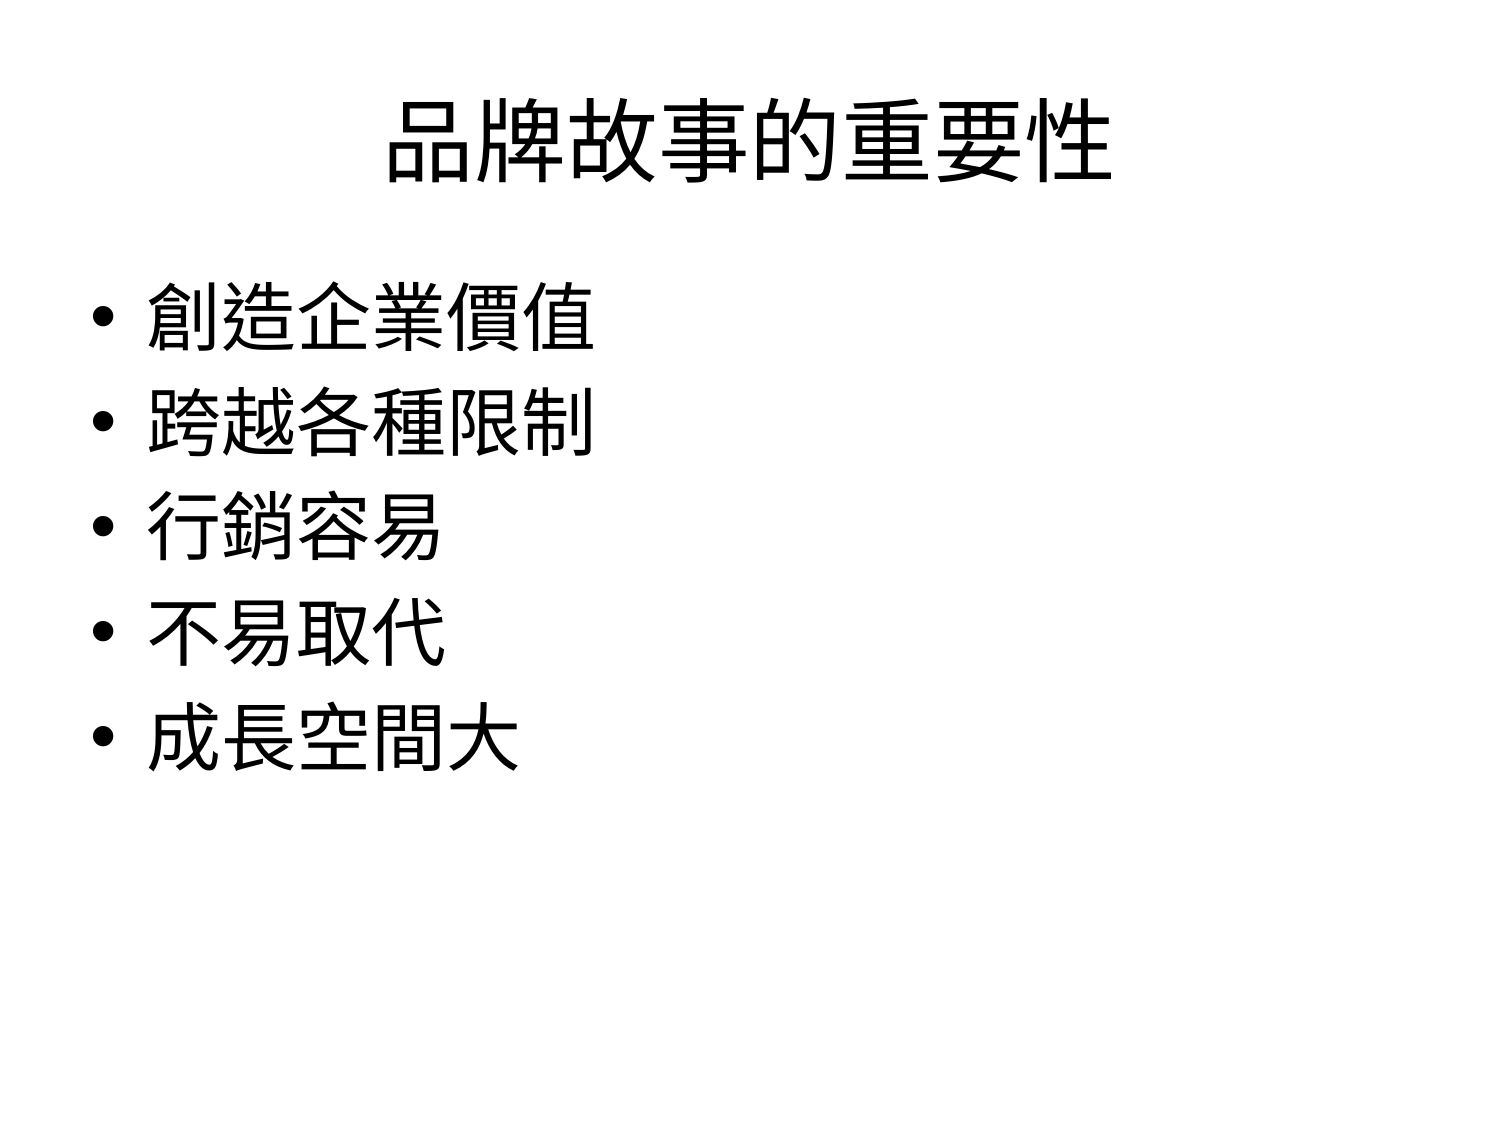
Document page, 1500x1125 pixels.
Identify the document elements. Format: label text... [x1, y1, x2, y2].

list 創造企業價值 跨越各種限制 行銷容易 不易取代 成長空間大 [75, 262, 1425, 1005]
title 品牌故事的重要性 [75, 45, 1425, 233]
